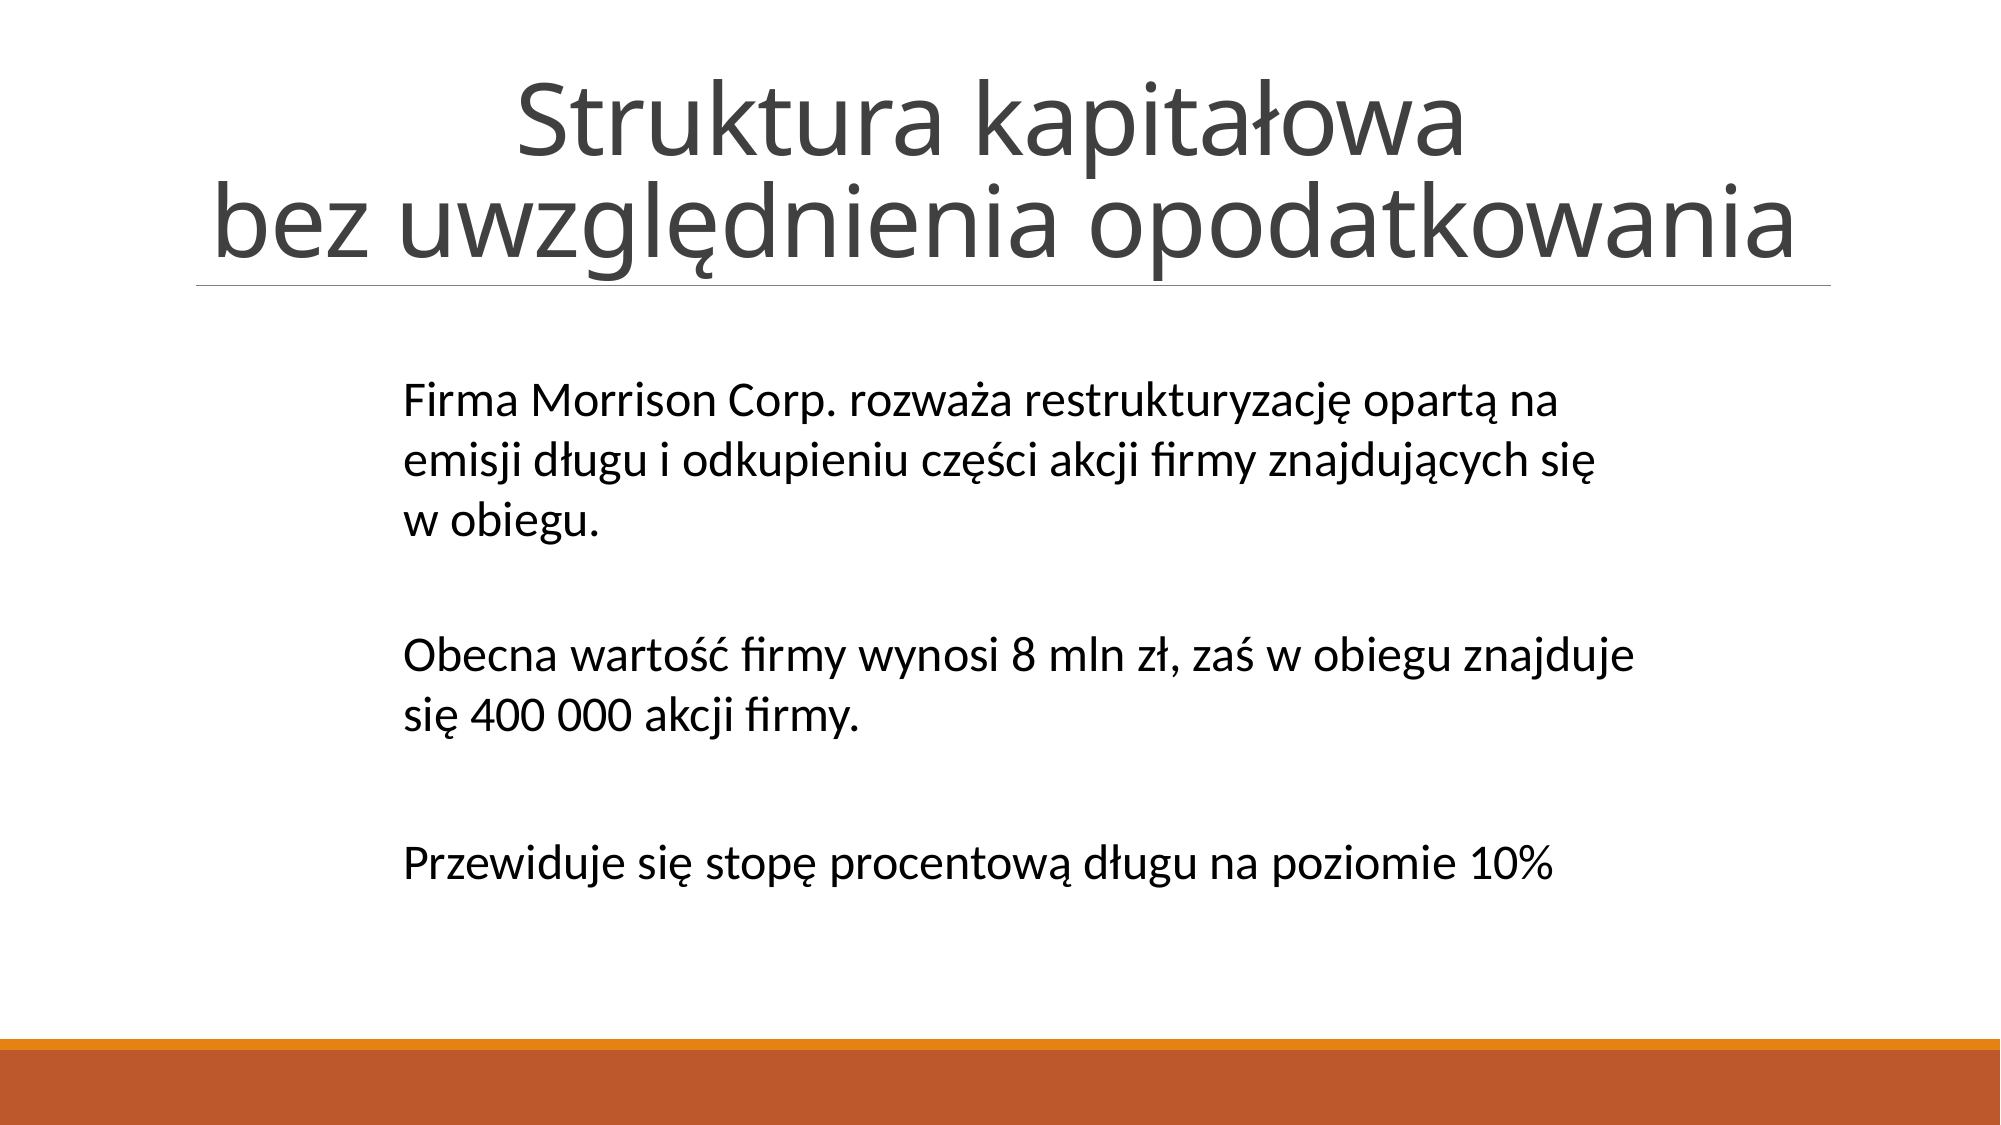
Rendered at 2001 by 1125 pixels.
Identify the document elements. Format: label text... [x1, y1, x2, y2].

title Struktura kapitałowa bez uwzględnienia opodatkowania [180, 47, 1830, 285]
text_box Firma Morrison Corp. rozważa restrukturyzację opartą na emisji długu i odkupieniu części akcji firmy znajdujących się w obiegu. [388, 358, 1654, 554]
text_box Obecna wartość firmy wynosi 8 mln zł, zaś w obiegu znajduje się 400 000 akcji firmy. [388, 613, 1654, 749]
text_box Przewiduje się stopę procentową długu na poziomie 10% [388, 822, 1654, 898]
